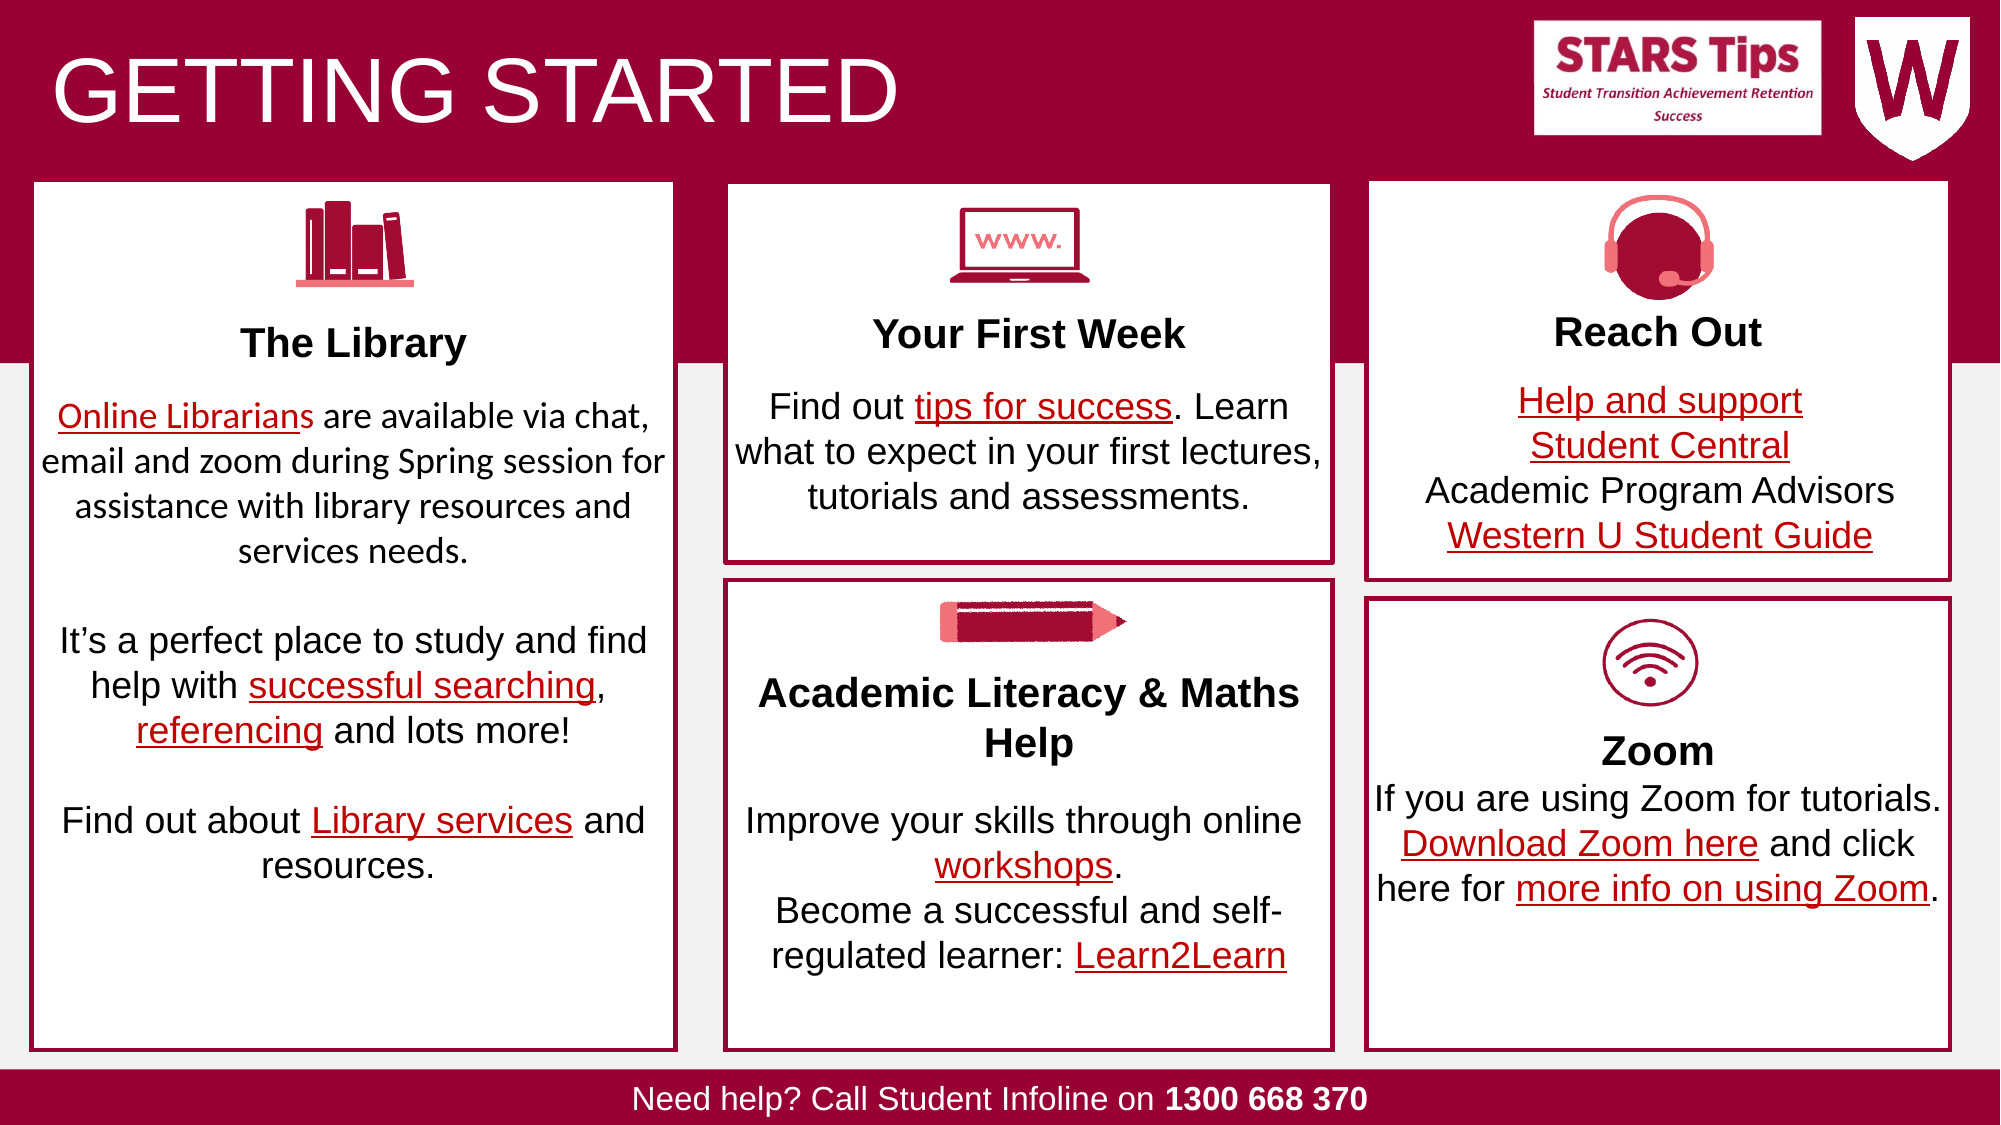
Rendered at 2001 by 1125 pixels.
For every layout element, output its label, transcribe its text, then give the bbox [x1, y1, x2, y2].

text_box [1366, 178, 1950, 581]
text_box Academic Literacy & Maths Help Improve your skills through online workshops. Become a successful and self-regulated learner: Learn2Learn [725, 580, 1333, 1051]
text_box GETTING STARTED [34, 25, 919, 170]
picture [1599, 614, 1700, 709]
text_box [0, 364, 2000, 1069]
text_box [0, 0, 2000, 364]
picture [1855, 17, 1970, 161]
text_box Zoom If you are using Zoom for tutorials. Download Zoom here and click here for more info on using Zoom. [1366, 598, 1950, 1051]
picture [898, 563, 1160, 756]
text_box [0, 1069, 2000, 1125]
picture [1531, 17, 1825, 139]
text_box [31, 179, 676, 1051]
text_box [725, 178, 1333, 563]
